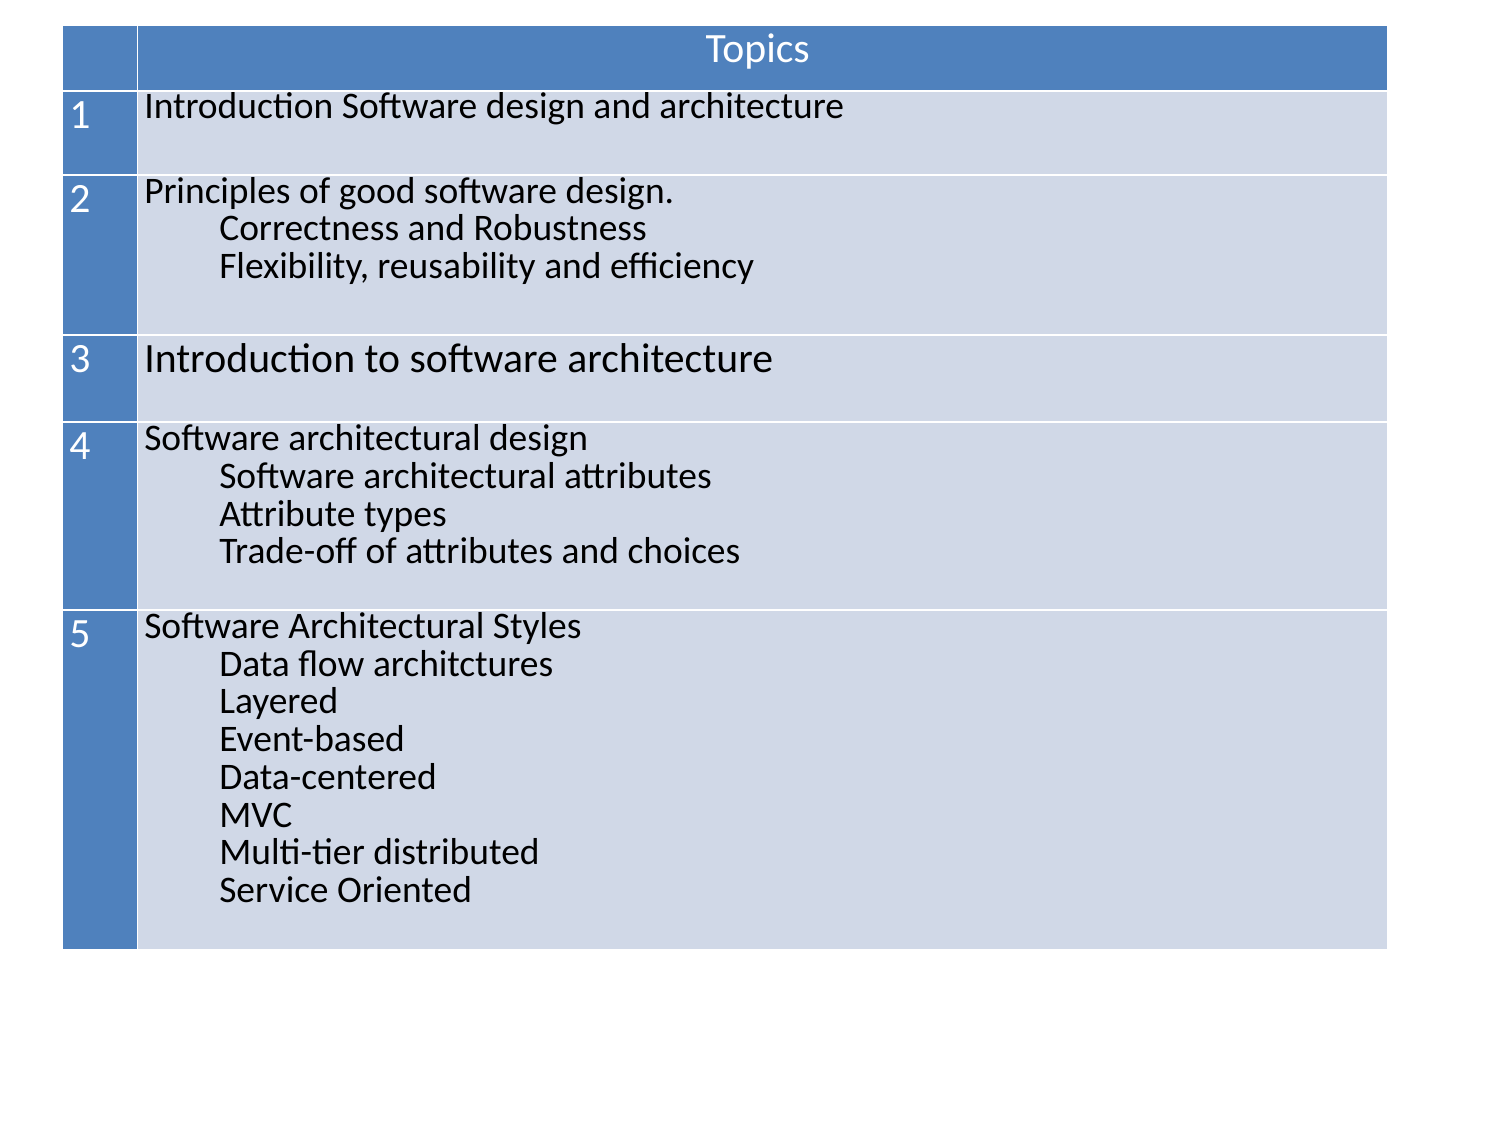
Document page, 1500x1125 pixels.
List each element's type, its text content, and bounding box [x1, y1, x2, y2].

table_cell Software architectural design Software architectural attributes Attribute types Trade-off of attributes and choices [138, 423, 1387, 609]
table_cell 1 [63, 92, 137, 174]
table_cell Introduction Software design and architecture [138, 92, 1387, 174]
table_cell Introduction to software architecture [138, 336, 1387, 421]
table_cell Software Architectural Styles Data flow architctures Layered Event-based Data-centered MVC Multi-tier distributed Service Oriented [138, 611, 1387, 949]
table_header Topics [138, 26, 1387, 90]
table_cell 2 [63, 176, 137, 334]
table_header [63, 26, 137, 90]
table_cell 3 [63, 336, 137, 421]
table_cell 4 [63, 423, 137, 609]
table_cell Principles of good software design. Correctness and Robustness Flexibility, reusability and efficiency [138, 176, 1387, 334]
table_cell 5 [63, 611, 137, 949]
